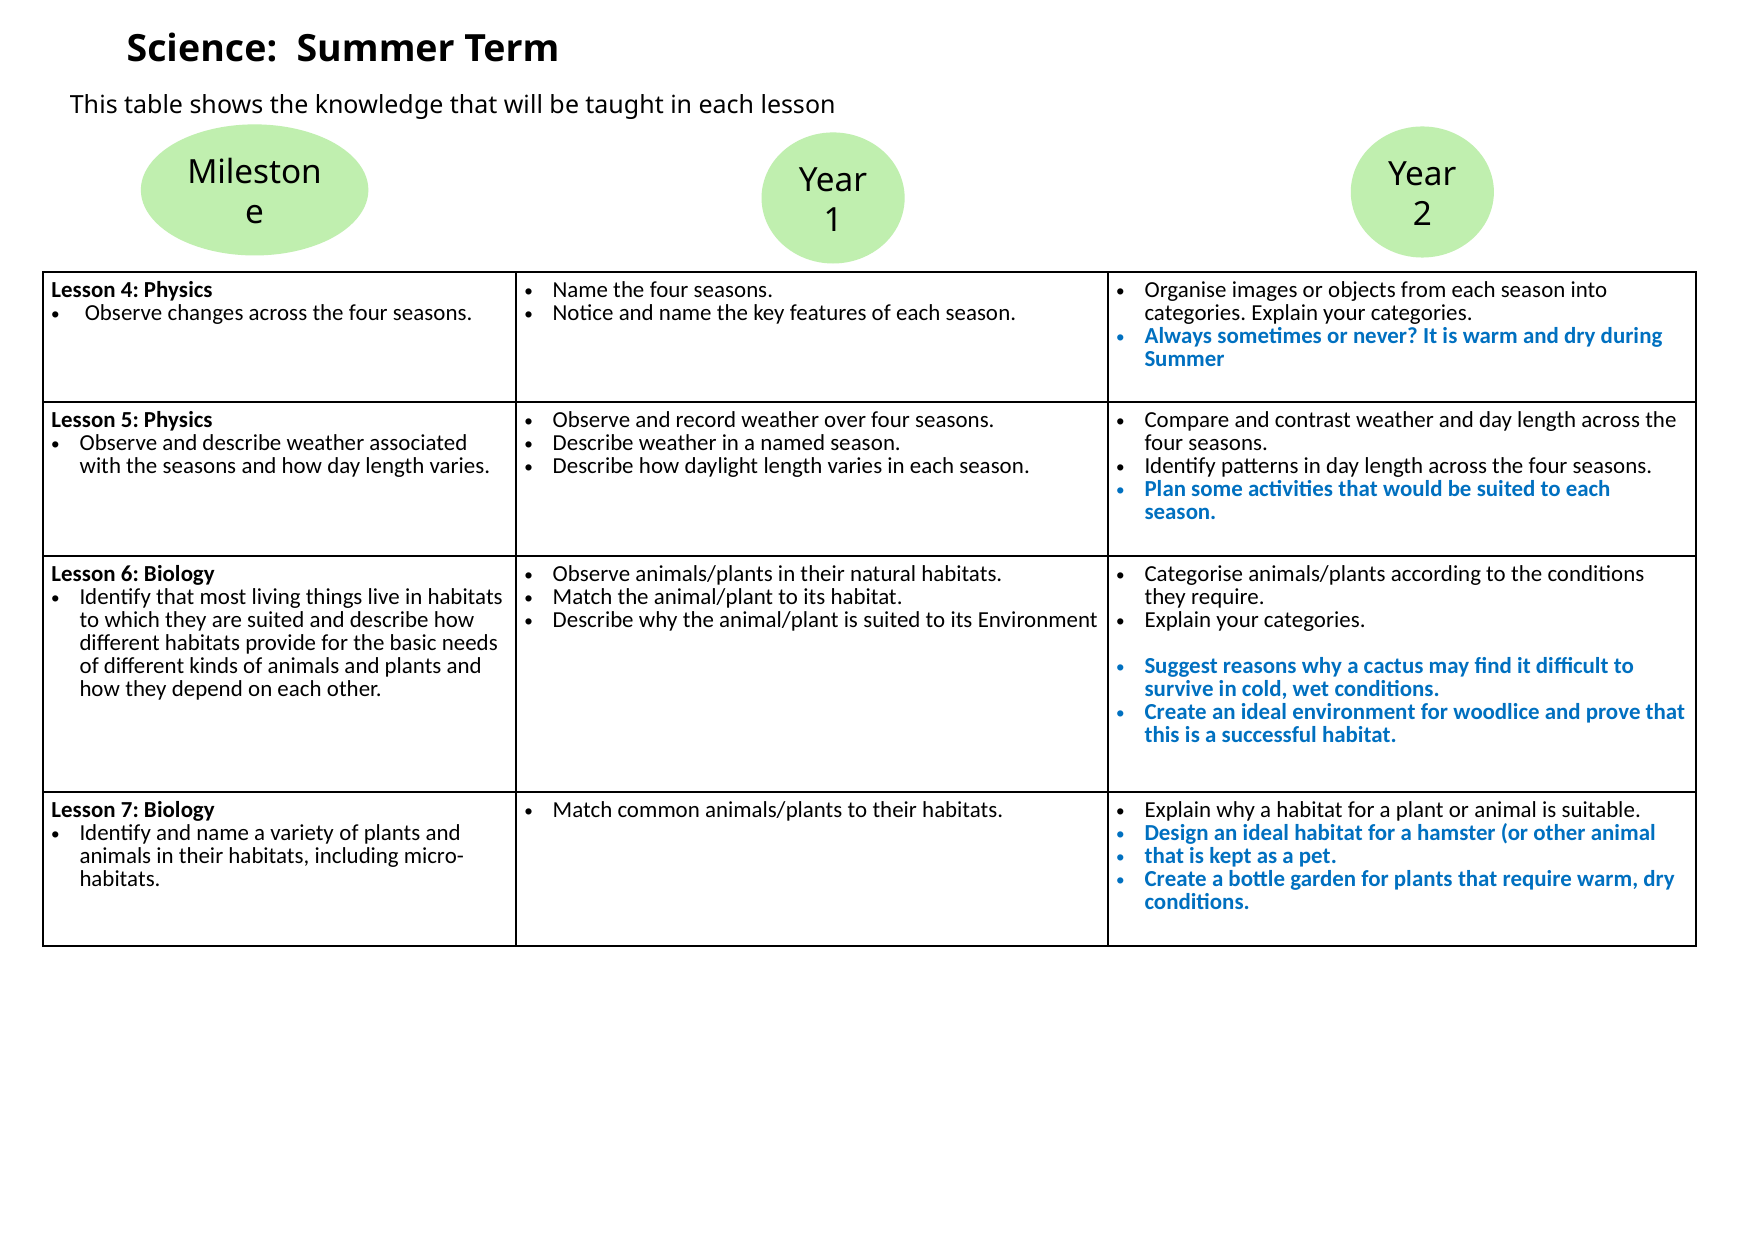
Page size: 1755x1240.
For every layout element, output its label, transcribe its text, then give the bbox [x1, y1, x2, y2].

table_header Lesson 4: Physics Observe changes across the four seasons. [44, 273, 515, 401]
table_cell Categorise animals/plants according to the conditions they require. Explain your categories. Suggest reasons why a cactus may find it difficult to survive in cold, wet conditions. Create an ideal environment for woodlice and prove that this is a successful habitat. [1109, 557, 1695, 791]
text_box Science: Summer Term [120, 17, 567, 76]
text_box Milestone [140, 124, 369, 256]
table_header Name the four seasons. Notice and name the key features of each season. [517, 273, 1107, 401]
table_cell Observe animals/plants in their natural habitats. Match the animal/plant to its habitat. Describe why the animal/plant is suited to its Environment [517, 557, 1107, 791]
table_cell Lesson 7: Biology Identify and name a variety of plants and animals in their habitats, including micro-habitats. [44, 793, 515, 945]
table_header Organise images or objects from each season into categories. Explain your categories. Always sometimes or never? It is warm and dry during Summer [1109, 273, 1695, 401]
table_cell Compare and contrast weather and day length across the four seasons. Identify patterns in day length across the four seasons. Plan some activities that would be suited to each season. [1109, 403, 1695, 555]
table_cell Lesson 6: Biology Identify that most living things live in habitats to which they are suited and describe how different habitats provide for the basic needs of different kinds of animals and plants and how they depend on each other. [44, 557, 515, 791]
table_cell Lesson 5: Physics Observe and describe weather associated with the seasons and how day length varies. [44, 403, 515, 555]
table_cell Match common animals/plants to their habitats. [517, 793, 1107, 945]
text_box Year 2 [1350, 126, 1494, 258]
table_cell Observe and record weather over four seasons. Describe weather in a named season. Describe how daylight length varies in each season. [517, 403, 1107, 555]
text_box This table shows the knowledge that will be taught in each lesson [63, 81, 1629, 125]
table_cell Explain why a habitat for a plant or animal is suitable. Design an ideal habitat for a hamster (or other animal that is kept as a pet. Create a bottle garden for plants that require warm, dry conditions. [1109, 793, 1695, 945]
text_box Year 1 [761, 132, 905, 264]
